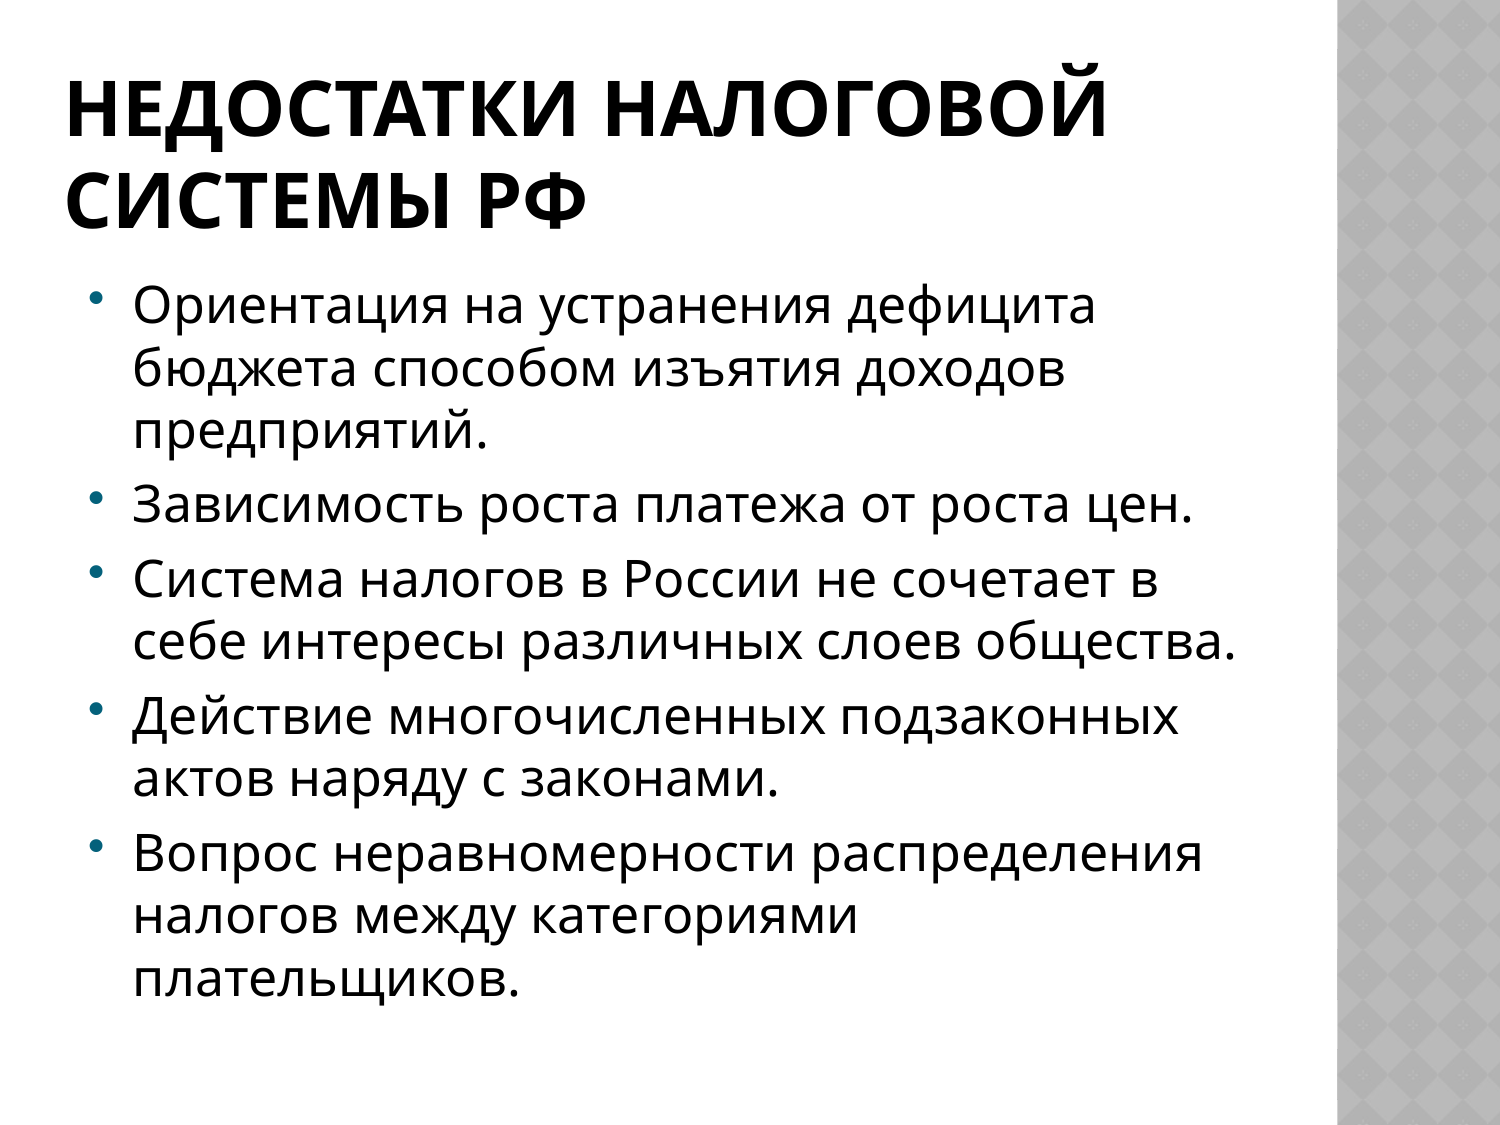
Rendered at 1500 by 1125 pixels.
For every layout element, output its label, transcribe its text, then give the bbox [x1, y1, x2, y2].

title Недостатки налоговой системы РФ [56, 35, 1500, 245]
list Ориентация на устранения дефицита бюджета способом изъятия доходов предприятий. Зависимость роста платежа от роста цен. Система налогов в России не сочетает в себе интересы различных слоев общества. Действие многочисленных подзаконных актов наряду с законами. Вопрос неравномерности распределения налогов между категориями плательщиков. [75, 264, 1263, 1059]
